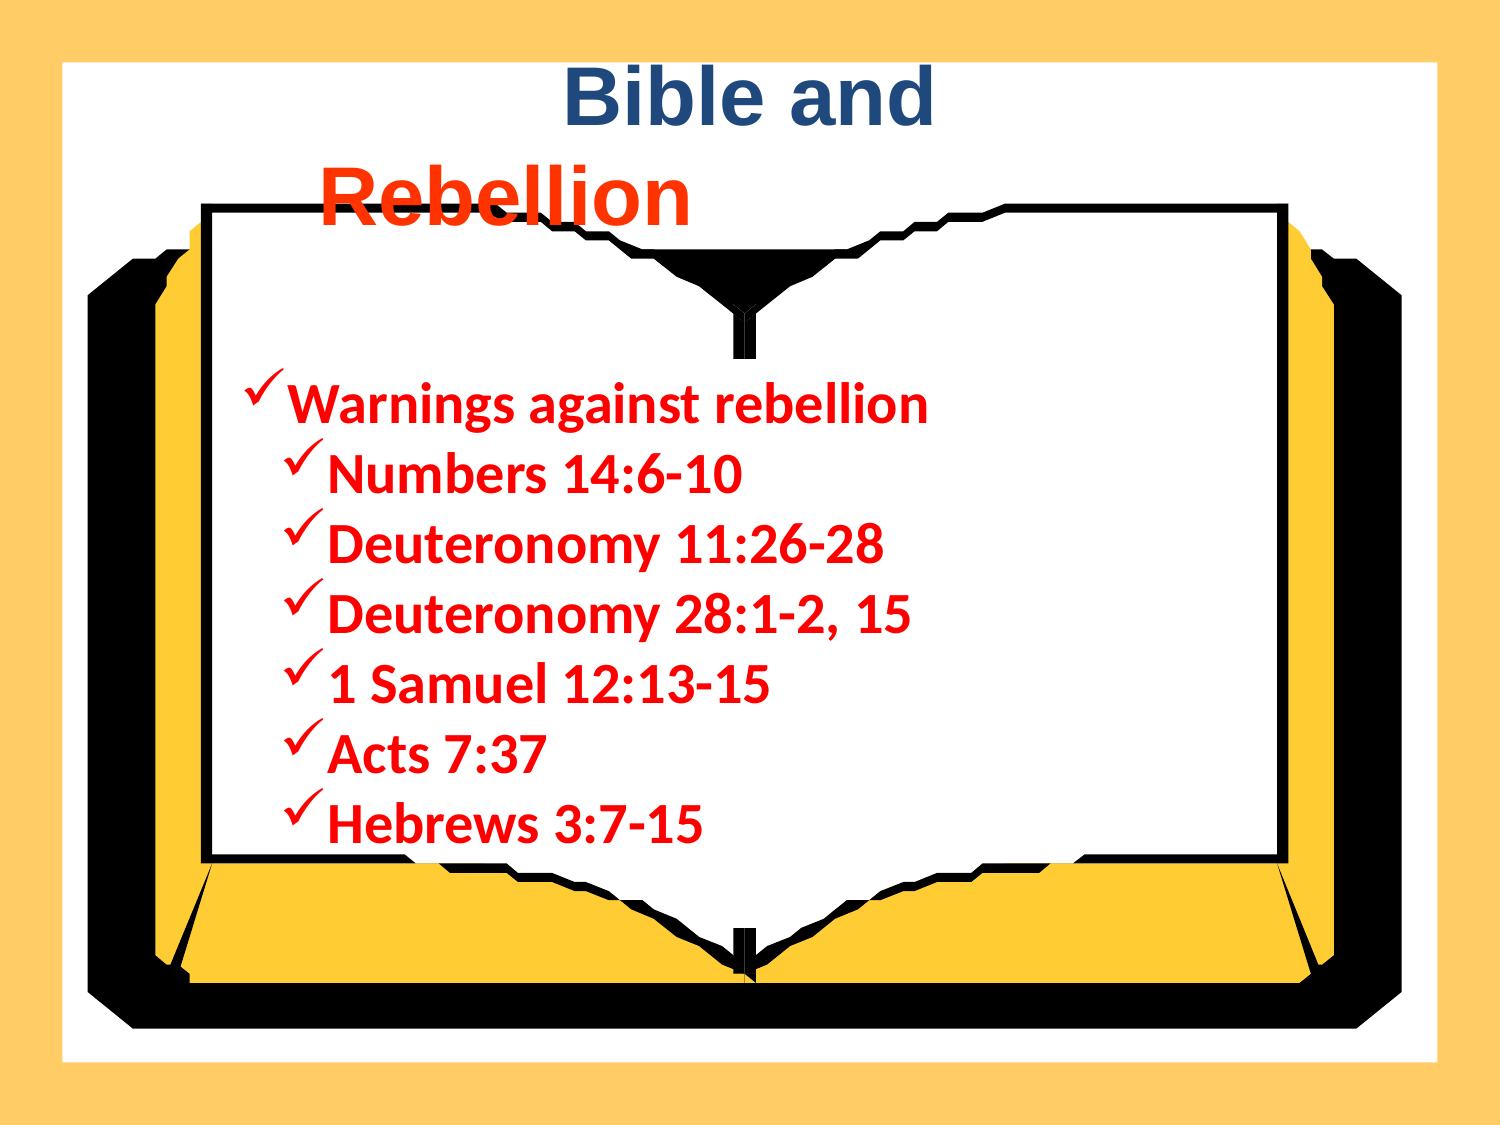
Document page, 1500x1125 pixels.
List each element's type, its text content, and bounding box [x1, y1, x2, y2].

text_box [0, 0, 1500, 63]
text_box Bible and Rebellion [74, 112, 1425, 250]
text_box [0, 1062, 1500, 1125]
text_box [87, 203, 1413, 1038]
text_box [1437, 63, 1500, 1062]
text_box [0, 63, 63, 1062]
